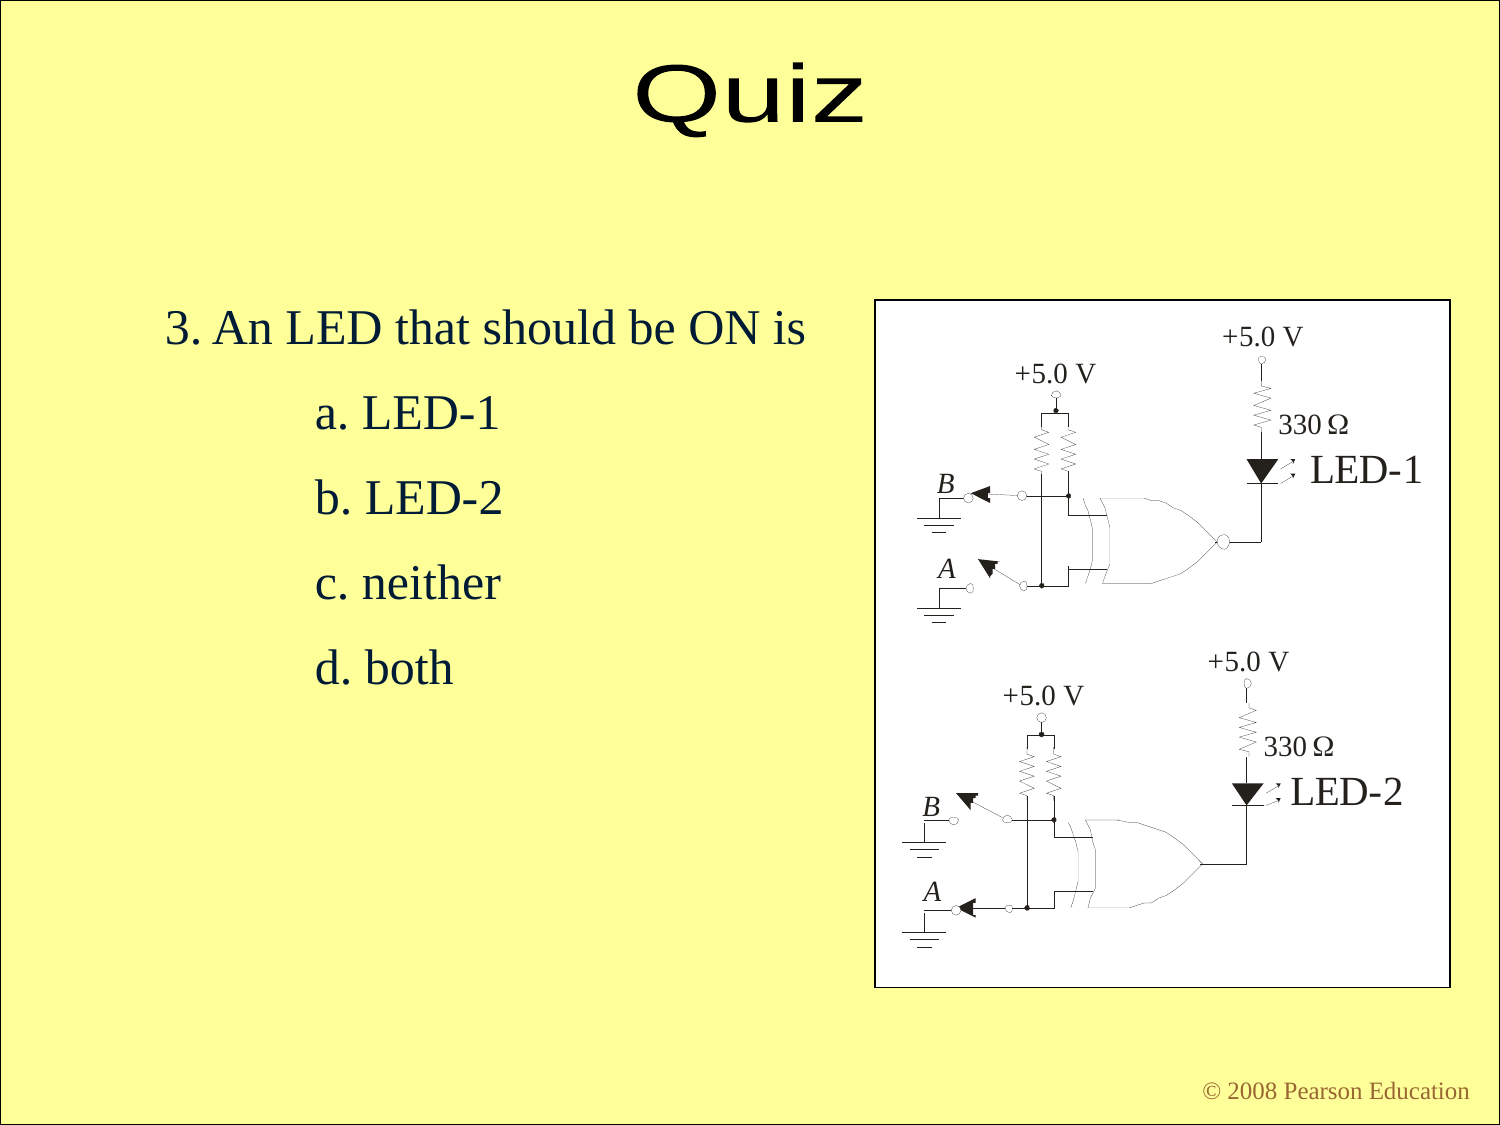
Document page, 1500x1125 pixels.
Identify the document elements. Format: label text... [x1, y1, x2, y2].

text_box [899, 324, 1423, 951]
text_box © 2008 Pearson Education [1187, 1067, 1500, 1113]
text_box 3. An LED that should be ON is a. LED-1 b. LED-2 c. neither d. both [150, 287, 1375, 788]
text_box [875, 299, 1450, 988]
text_box [0, 0, 1500, 1125]
